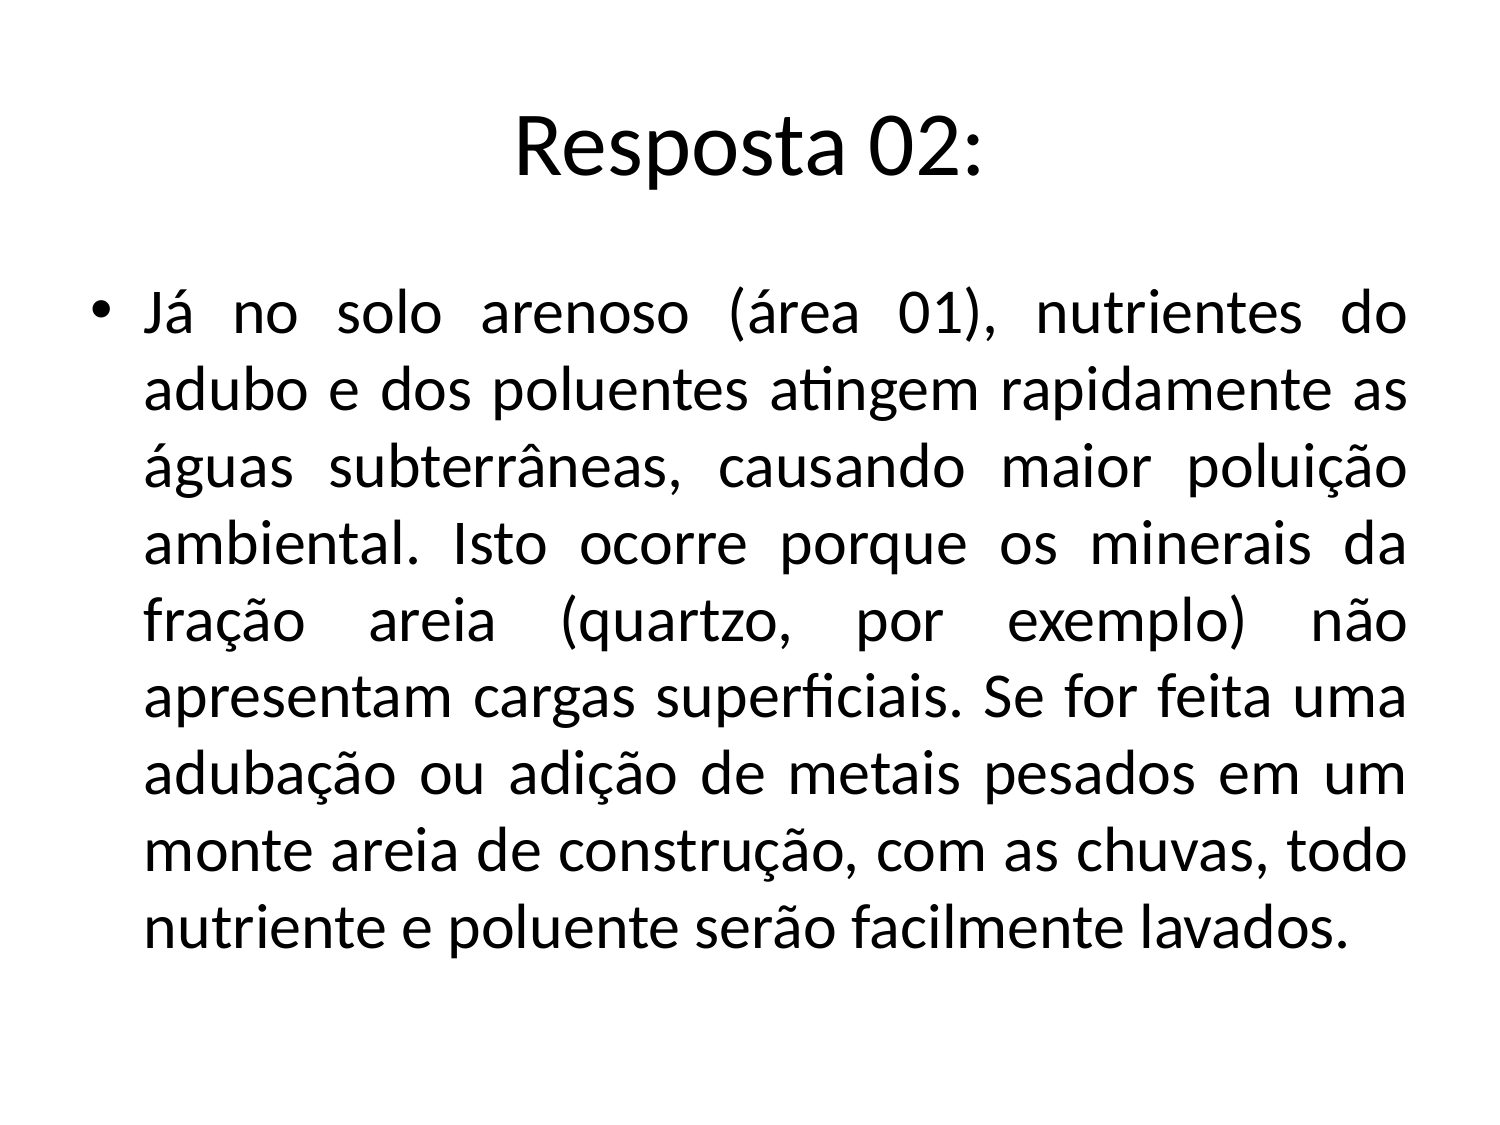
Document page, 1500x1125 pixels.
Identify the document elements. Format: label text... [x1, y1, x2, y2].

title Resposta 02: [75, 45, 1425, 233]
list Já no solo arenoso (área 01), nutrientes do adubo e dos poluentes atingem rapidamente as águas subterrâneas, causando maior poluição ambiental. Isto ocorre porque os minerais da fração areia (quartzo, por exemplo) não apresentam cargas superficiais. Se for feita uma adubação ou adição de metais pesados em um monte areia de construção, com as chuvas, todo nutriente e poluente serão facilmente lavados. [75, 262, 1425, 1005]
